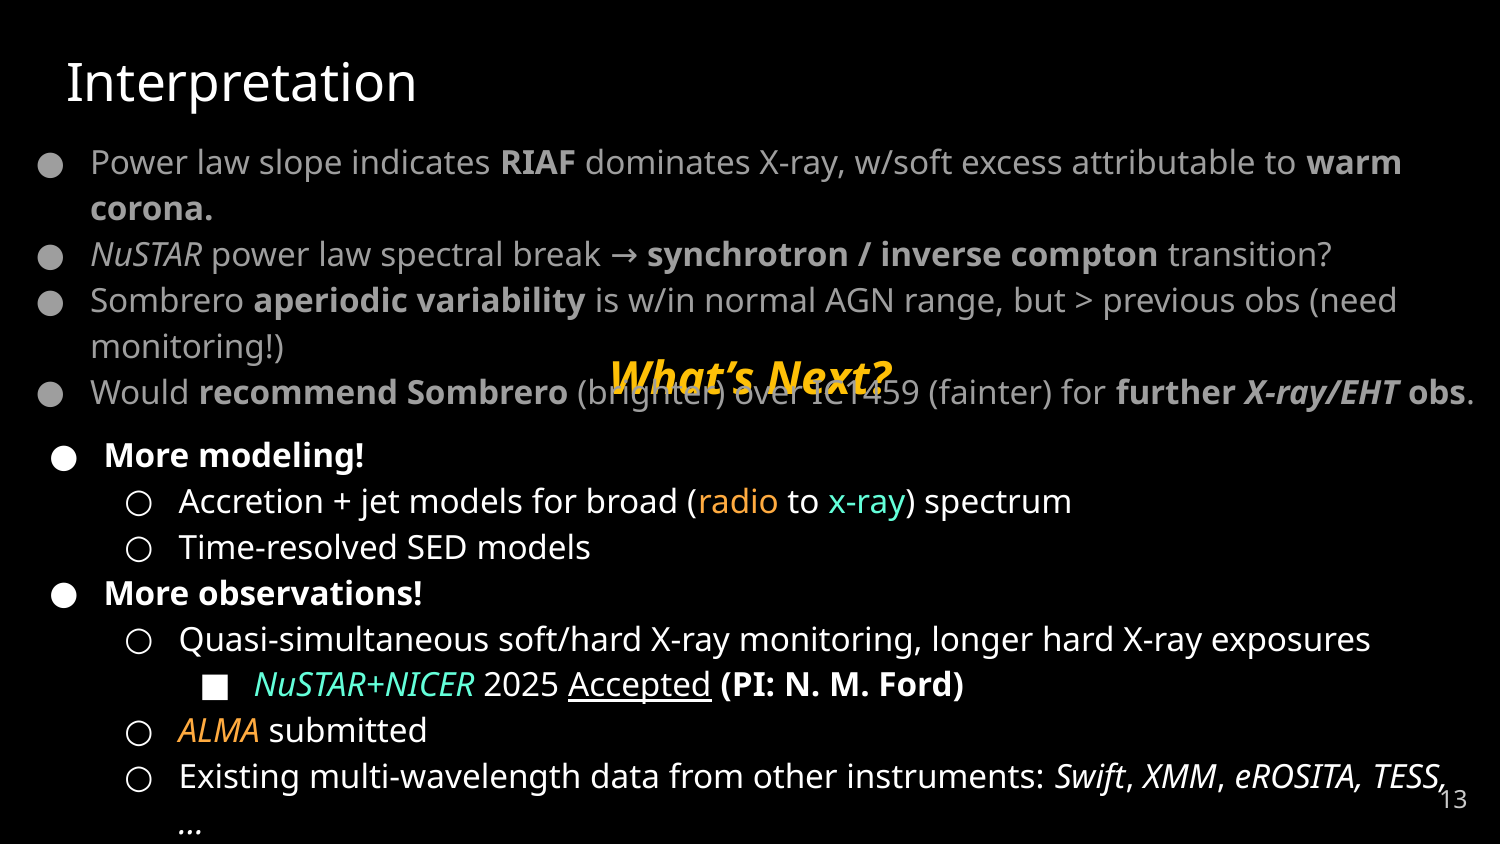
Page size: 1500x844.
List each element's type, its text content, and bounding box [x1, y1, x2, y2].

list Power law slope indicates RIAF dominates X-ray, w/soft excess attributable to warm corona. NuSTAR power law spectral break → synchrotron / inverse compton transition? Sombrero aperiodic variability is w/in normal AGN range, but > previous obs (need monitoring!) Would recommend Sombrero (brighter) over IC1459 (fainter) for further X-ray/EHT obs. [0, 120, 1500, 348]
text_box What’s Next? More modeling! Accretion + jet models for broad (radio to x-ray) spectrum Time-resolved SED models More observations! Quasi-simultaneous soft/hard X-ray monitoring, longer hard X-ray exposures NuSTAR+NICER 2025 Accepted (PI: N. M. Ford) ALMA submitted Existing multi-wavelength data from other instruments: Swift, XMM, eROSITA, TESS, … [13, 348, 1487, 844]
title Interpretation [51, 33, 1449, 120]
